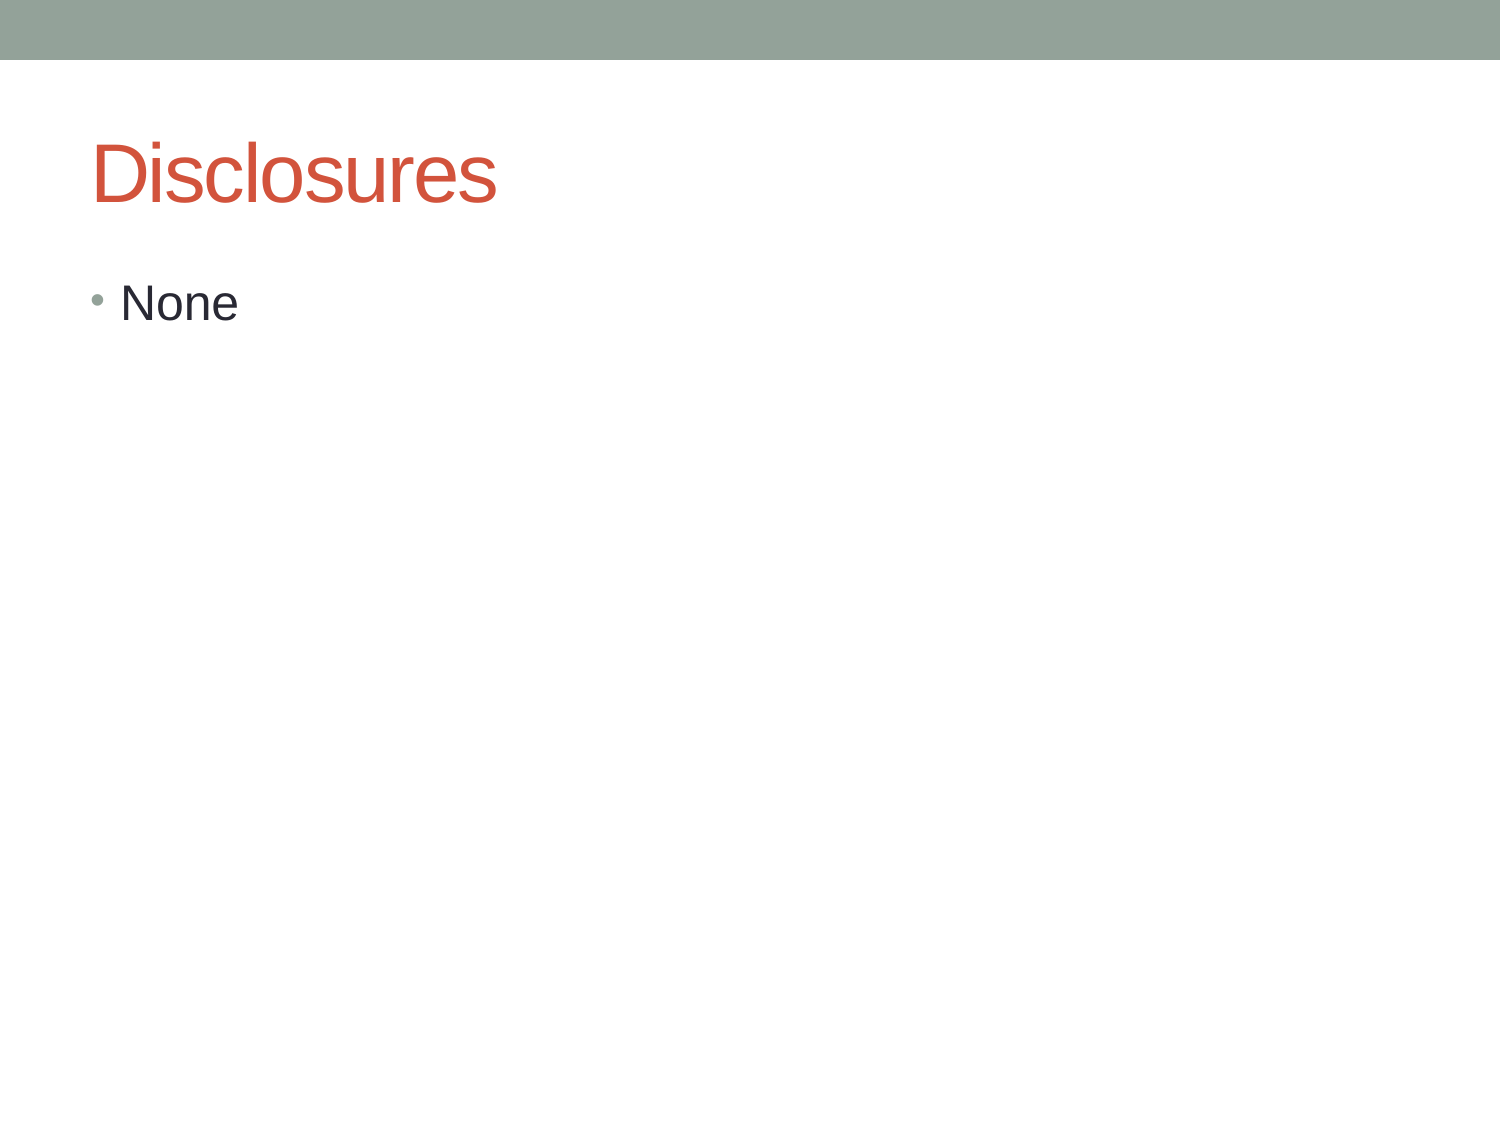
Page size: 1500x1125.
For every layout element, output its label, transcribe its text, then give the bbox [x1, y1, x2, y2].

list None [75, 262, 1425, 1063]
title Disclosures [75, 87, 1425, 250]
